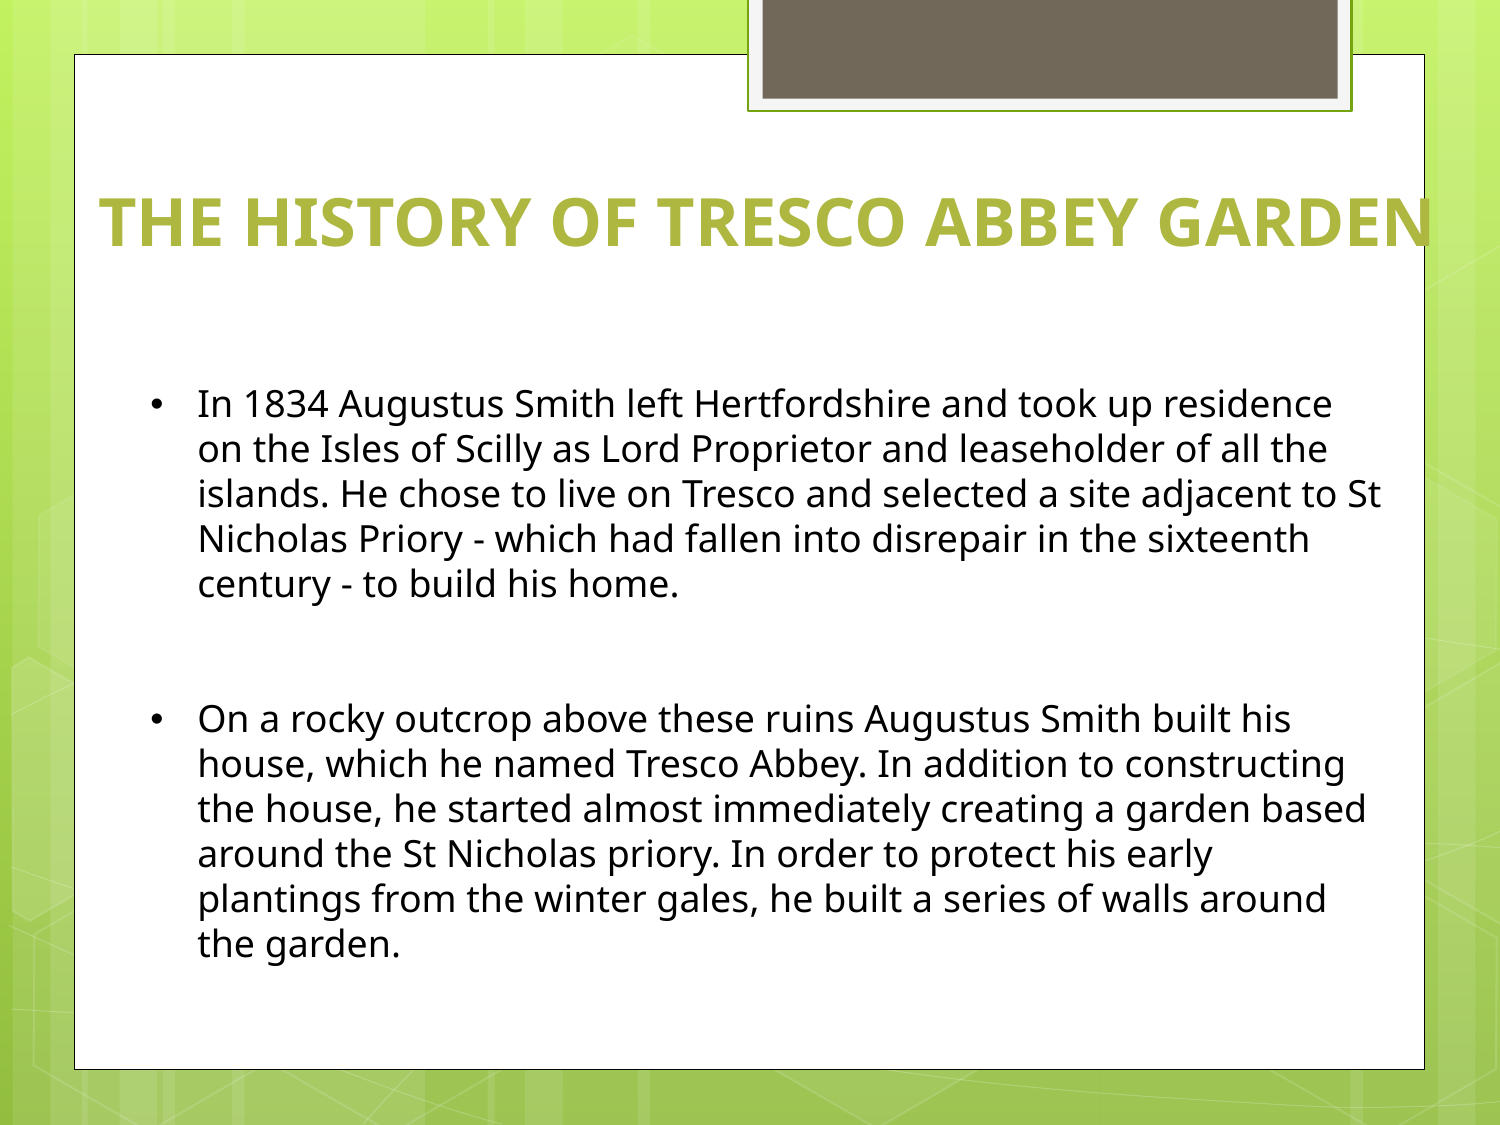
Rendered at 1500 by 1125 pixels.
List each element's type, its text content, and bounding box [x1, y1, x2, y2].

text_box In 1834 Augustus Smith left Hertfordshire and took up residence on the Isles of Scilly as Lord Proprietor and leaseholder of all the islands. He chose to live on Tresco and selected a site adjacent to St Nicholas Priory - which had fallen into disrepair in the sixteenth century - to build his home. On a rocky outcrop above these ruins Augustus Smith built his house, which he named Tresco Abbey. In addition to constructing the house, he started almost immediately creating a garden based around the St Nicholas priory. In order to protect his early plantings from the winter gales, he built a series of walls around the garden. [135, 373, 1400, 973]
text_box The history of Tresco Abbey Garden [83, 172, 1453, 268]
